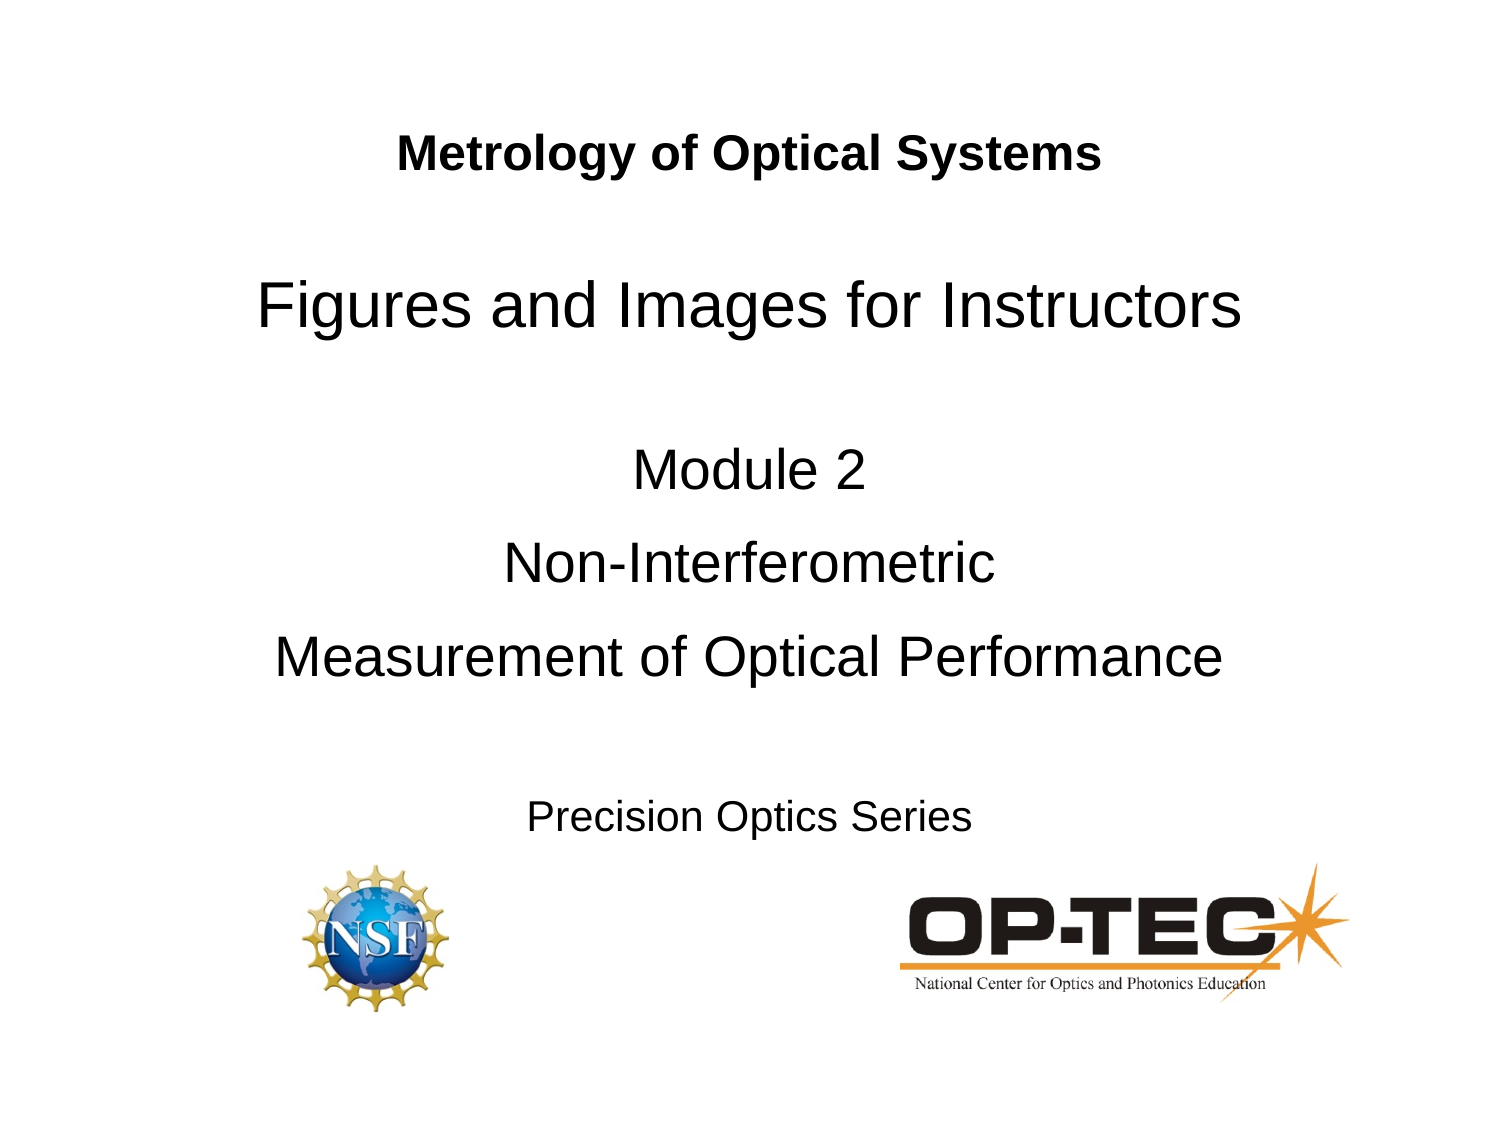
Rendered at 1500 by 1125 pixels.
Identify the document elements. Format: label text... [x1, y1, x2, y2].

picture [899, 862, 1351, 1004]
subtitle Metrology of Optical Systems Figures and Images for Instructors Module 2 Non-Interferometric Measurement of Optical Performance Precision Optics Series [150, 112, 1350, 863]
picture [299, 862, 451, 1013]
